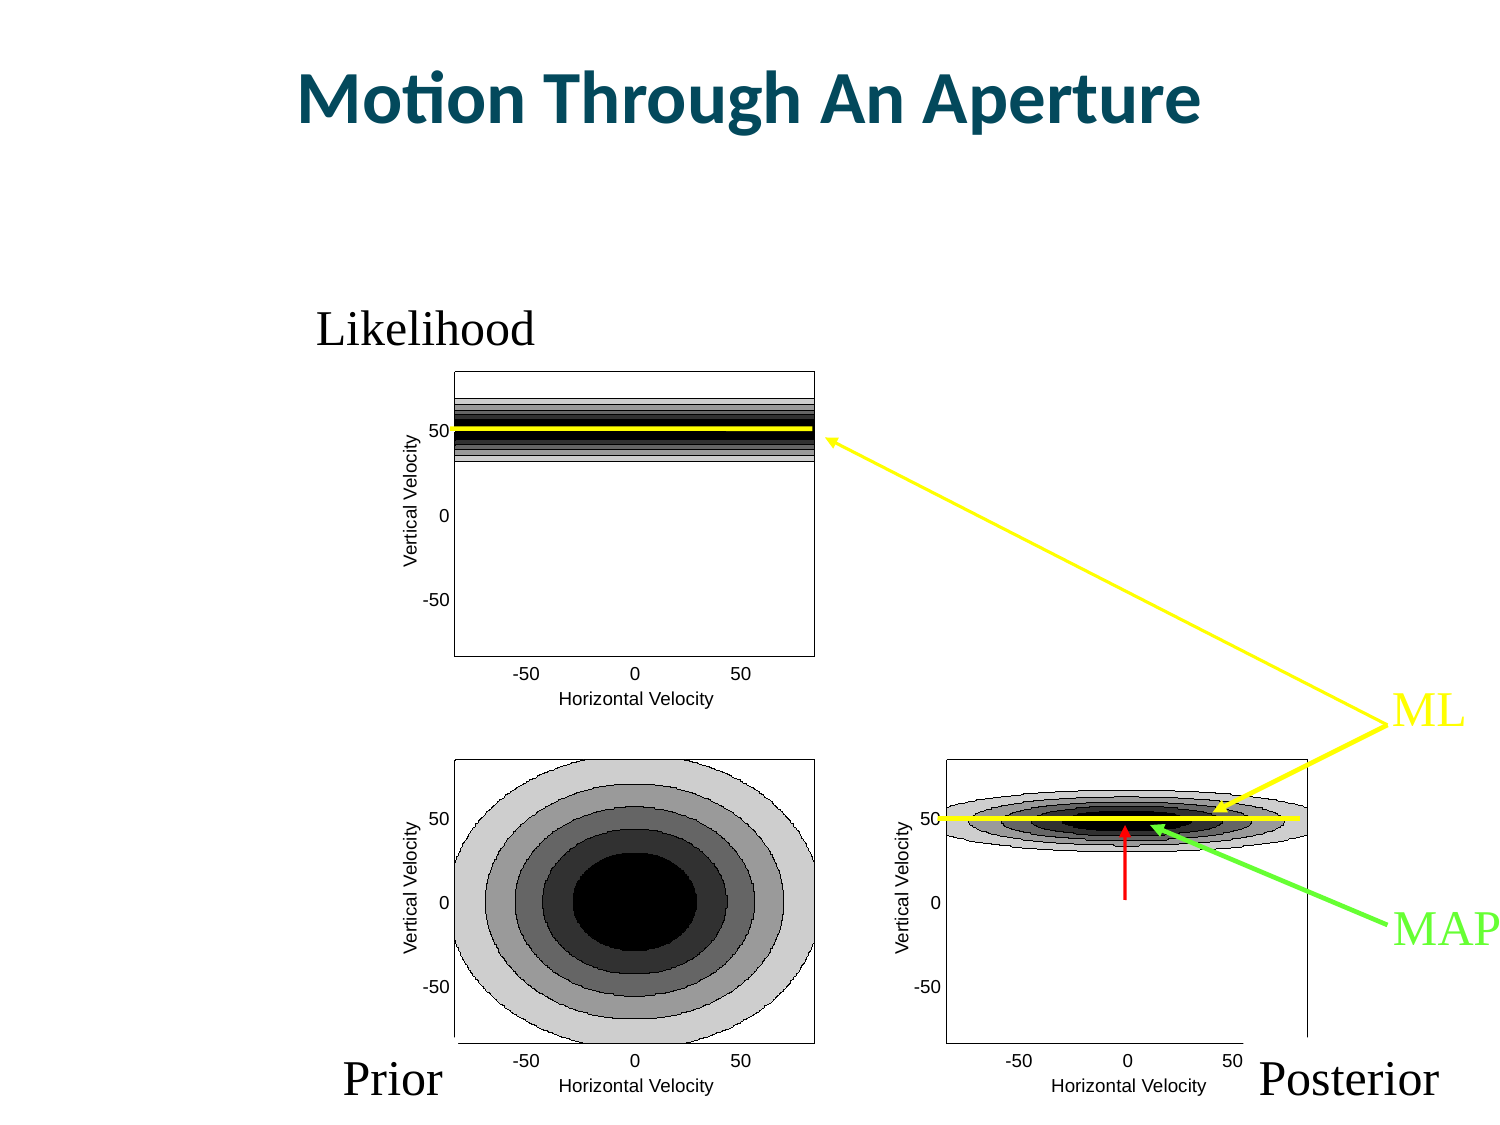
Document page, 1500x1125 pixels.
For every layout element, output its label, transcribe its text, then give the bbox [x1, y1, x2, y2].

text_box [485, 784, 784, 1019]
text_box Horizontal Velocity [558, 1073, 715, 1097]
text_box Prior [327, 1037, 459, 1113]
text_box [454, 940, 585, 1044]
text_box [454, 371, 815, 399]
text_box [684, 940, 815, 1044]
text_box [454, 449, 815, 455]
text_box 50 [428, 418, 450, 442]
text_box -50 [1005, 1048, 1033, 1072]
text_box ML [1376, 669, 1482, 745]
text_box -50 [512, 661, 541, 684]
text_box Posterior [1243, 1037, 1455, 1113]
text_box MAP [1377, 887, 1500, 963]
text_box [454, 461, 815, 657]
text_box [946, 835, 1308, 1044]
text_box 0 [629, 661, 641, 684]
text_box [454, 419, 815, 440]
text_box [1160, 831, 1171, 836]
text_box 50 [1222, 1048, 1243, 1072]
text_box 50 [730, 661, 752, 684]
text_box 0 [930, 891, 942, 914]
text_box [684, 759, 815, 863]
text_box Likelihood [300, 287, 551, 363]
text_box [825, 437, 1388, 726]
text_box [1126, 835, 1180, 841]
text_box [946, 791, 1242, 818]
text_box [287, 287, 1388, 1113]
text_box [1001, 819, 1124, 841]
text_box [1065, 811, 1189, 818]
text_box [454, 439, 815, 445]
text_box [454, 404, 815, 411]
text_box [1118, 825, 1132, 901]
text_box 50 [920, 807, 942, 830]
text_box [1222, 801, 1231, 806]
text_box [454, 759, 585, 863]
text_box [1062, 819, 1192, 831]
text_box Horizontal Velocity [558, 686, 715, 709]
text_box [968, 819, 1124, 847]
text_box [1126, 839, 1192, 847]
text_box -50 [914, 975, 942, 998]
text_box 50 [428, 807, 450, 830]
text_box [1003, 802, 1251, 818]
text_box Vertical Velocity [397, 434, 421, 568]
text_box [454, 444, 815, 449]
title Motion Through An Aperture [75, 24, 1425, 163]
text_box Horizontal Velocity [1051, 1073, 1207, 1097]
text_box [1129, 831, 1158, 836]
text_box [1198, 797, 1308, 849]
text_box [573, 853, 697, 951]
text_box [454, 455, 815, 461]
text_box 0 [439, 503, 450, 527]
text_box [1149, 824, 1388, 926]
text_box Vertical Velocity [889, 821, 912, 955]
text_box [969, 796, 1220, 818]
text_box [946, 759, 1308, 808]
text_box [1177, 819, 1252, 839]
text_box 50 [730, 1048, 752, 1072]
text_box [1225, 803, 1284, 818]
text_box [1031, 819, 1121, 836]
text_box Vertical Velocity [397, 821, 421, 955]
text_box [454, 415, 815, 420]
text_box [1165, 819, 1223, 835]
text_box 0 [1122, 1048, 1134, 1072]
text_box [515, 806, 755, 997]
text_box [946, 819, 1124, 851]
text_box [1185, 819, 1285, 844]
text_box [1126, 844, 1204, 851]
text_box 0 [439, 891, 450, 914]
text_box [454, 759, 815, 1044]
text_box [542, 829, 728, 974]
text_box -50 [422, 587, 450, 611]
text_box 0 [629, 1048, 641, 1072]
text_box -50 [512, 1048, 541, 1072]
text_box [1032, 806, 1221, 818]
text_box [1212, 725, 1387, 813]
text_box -50 [422, 975, 450, 998]
text_box [454, 410, 815, 415]
text_box [454, 398, 815, 405]
